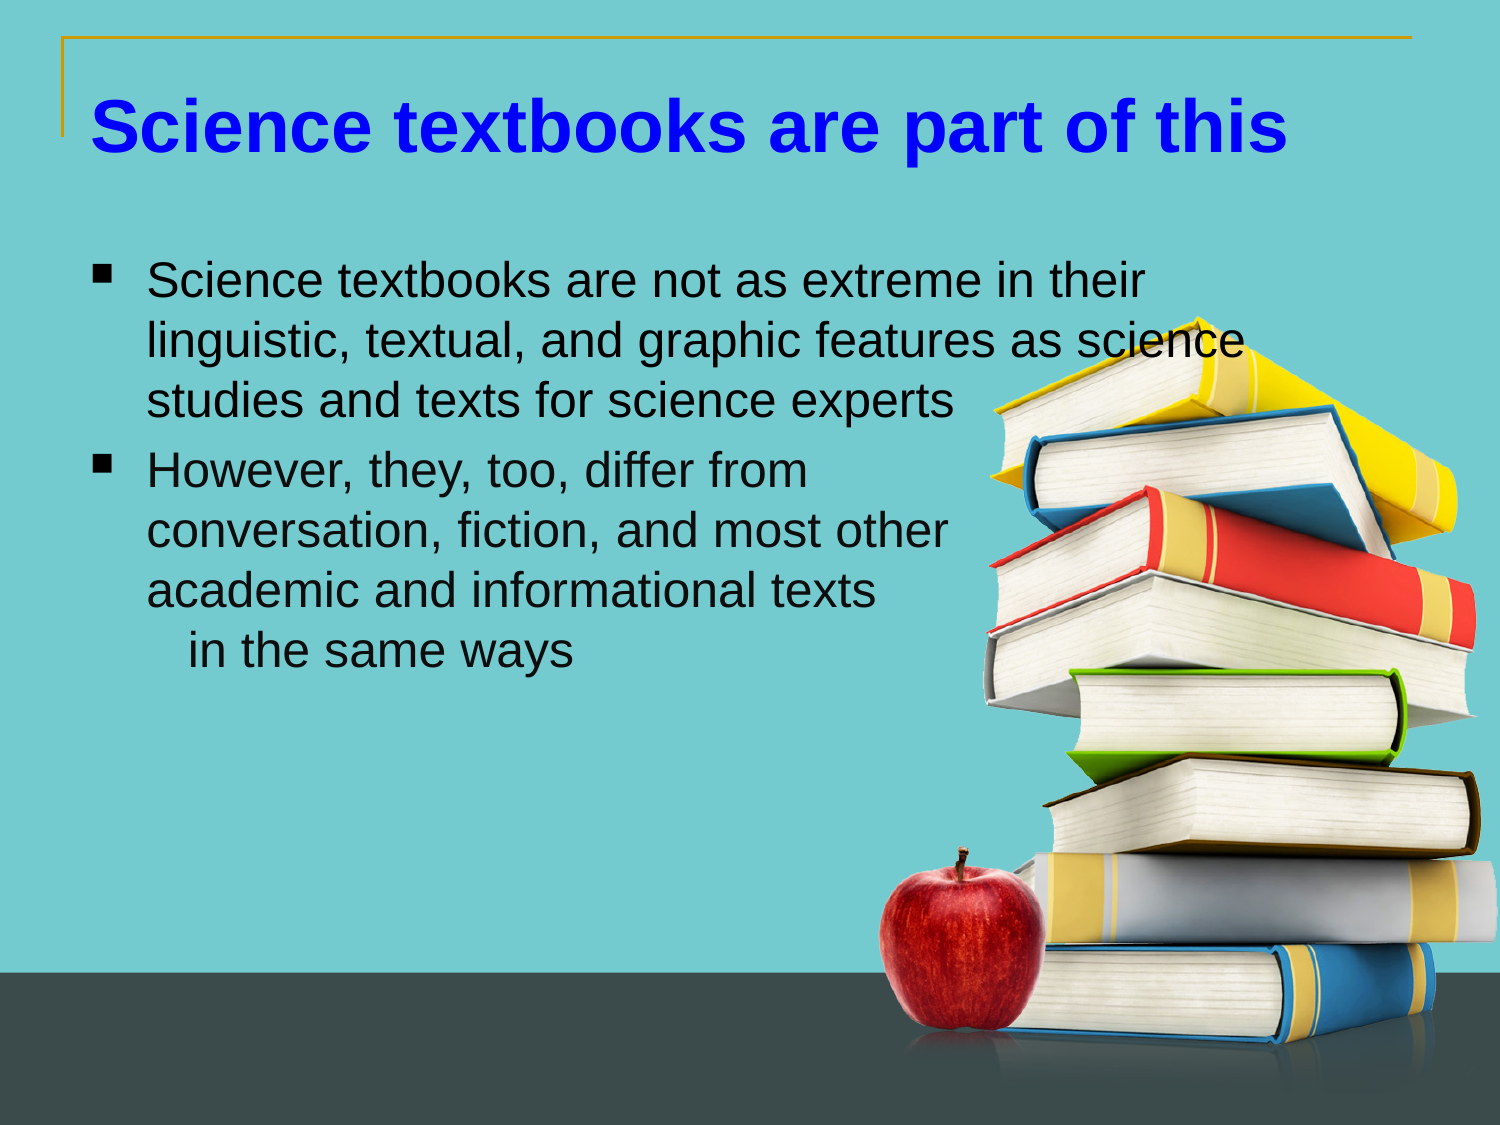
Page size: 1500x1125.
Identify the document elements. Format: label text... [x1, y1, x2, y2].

list Science textbooks are part of this Science textbooks are not as extreme in their linguistic, textual, and graphic features as science studies and texts for science experts However, they, too, differ from conversation, fiction, and most other academic and informational texts in the same ways [74, 70, 1376, 238]
picture [878, 316, 1500, 1094]
